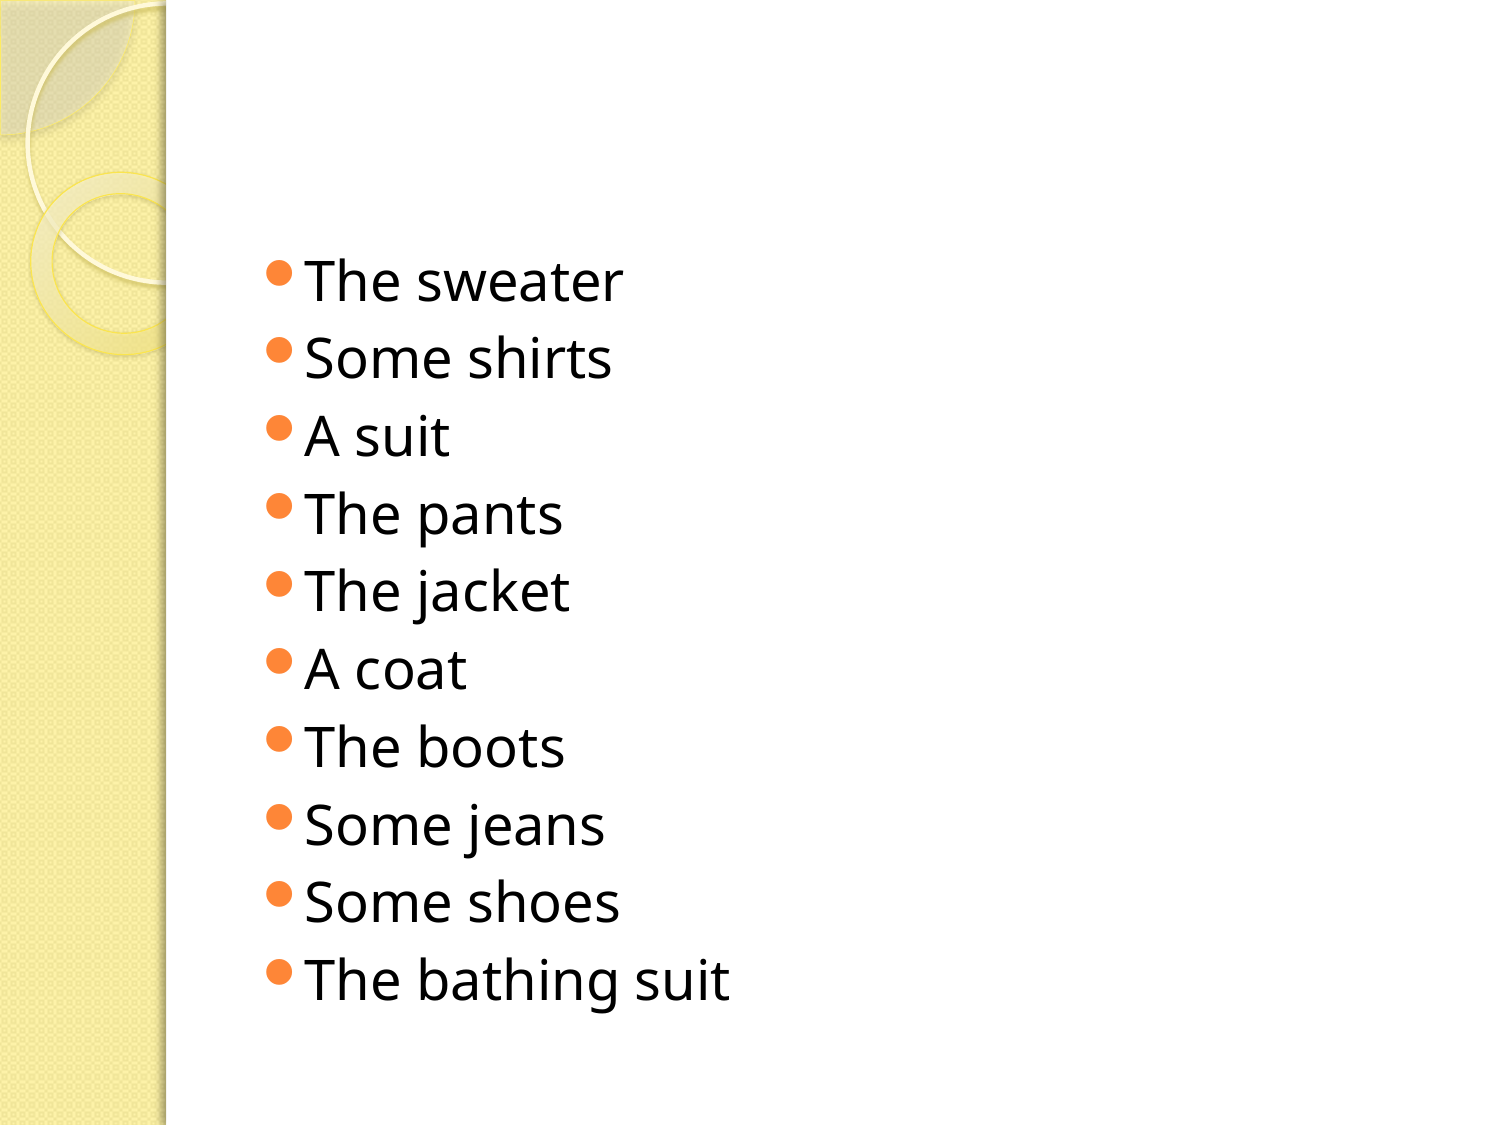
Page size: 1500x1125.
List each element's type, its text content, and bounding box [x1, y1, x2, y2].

list The sweater Some shirts A suit The pants The jacket A coat The boots Some jeans Some shoes The bathing suit [235, 237, 1466, 1025]
